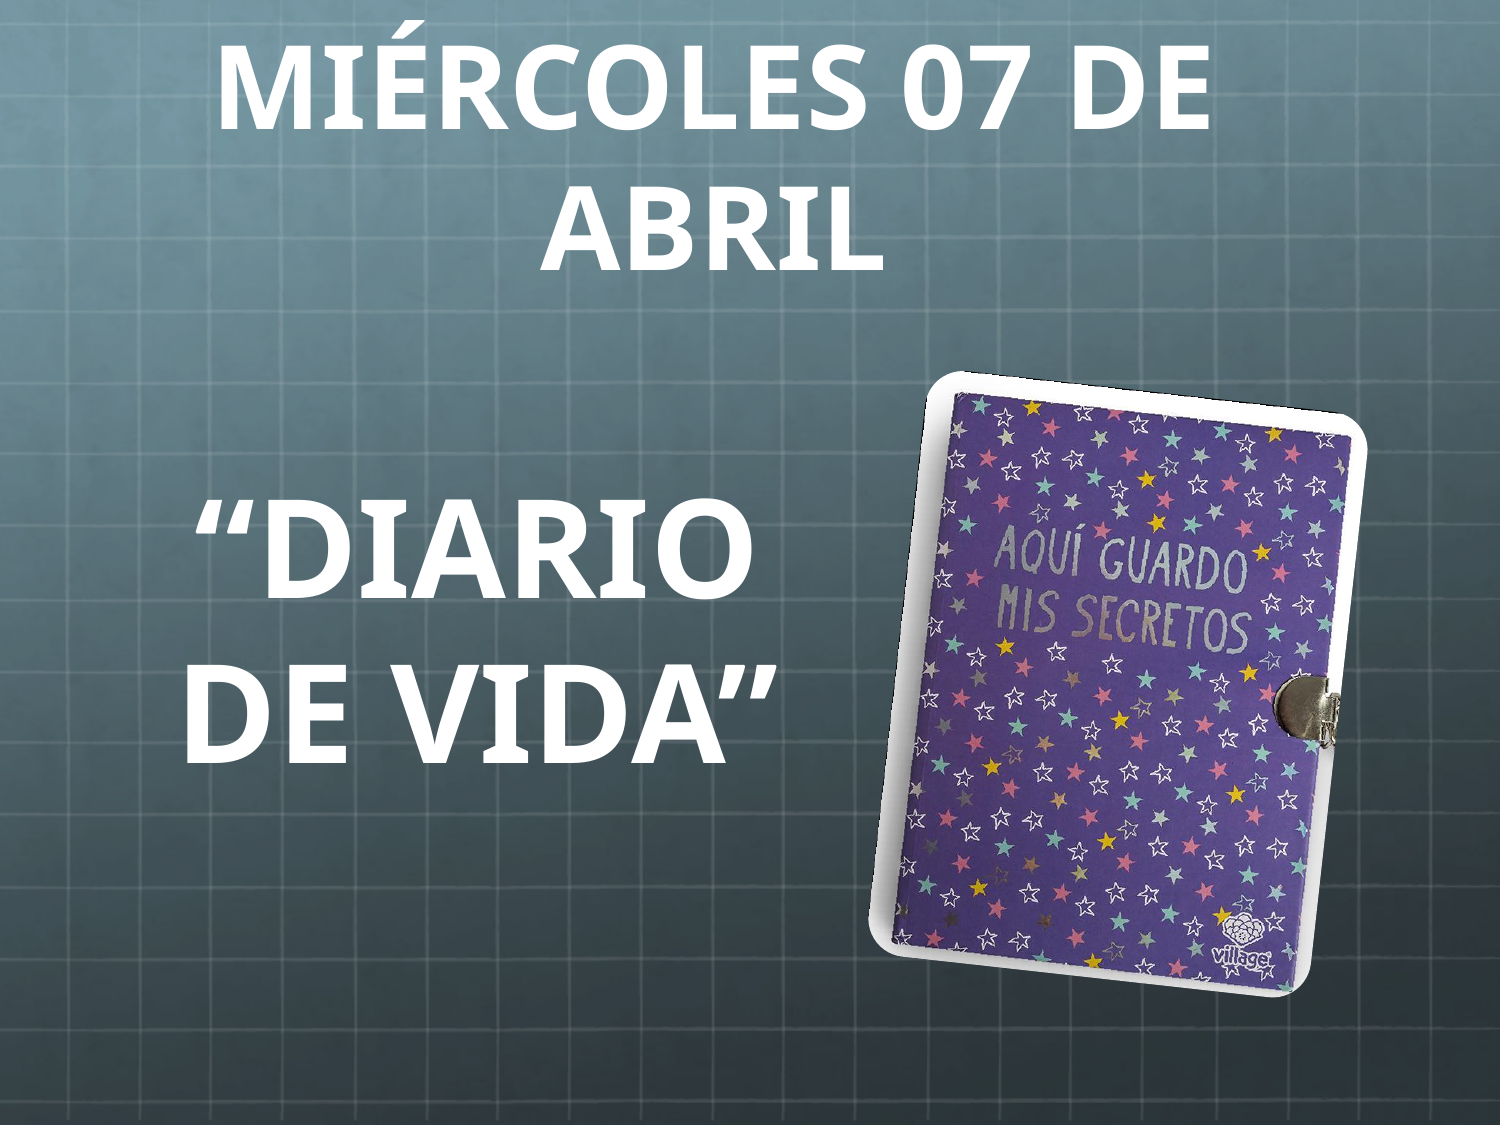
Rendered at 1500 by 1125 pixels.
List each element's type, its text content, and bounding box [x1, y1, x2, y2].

picture [0, 0, 1500, 1125]
list “DIARIO DE VIDA” [127, 453, 827, 849]
title MIÉRCOLES 07 DE ABRIL [56, 17, 1372, 289]
